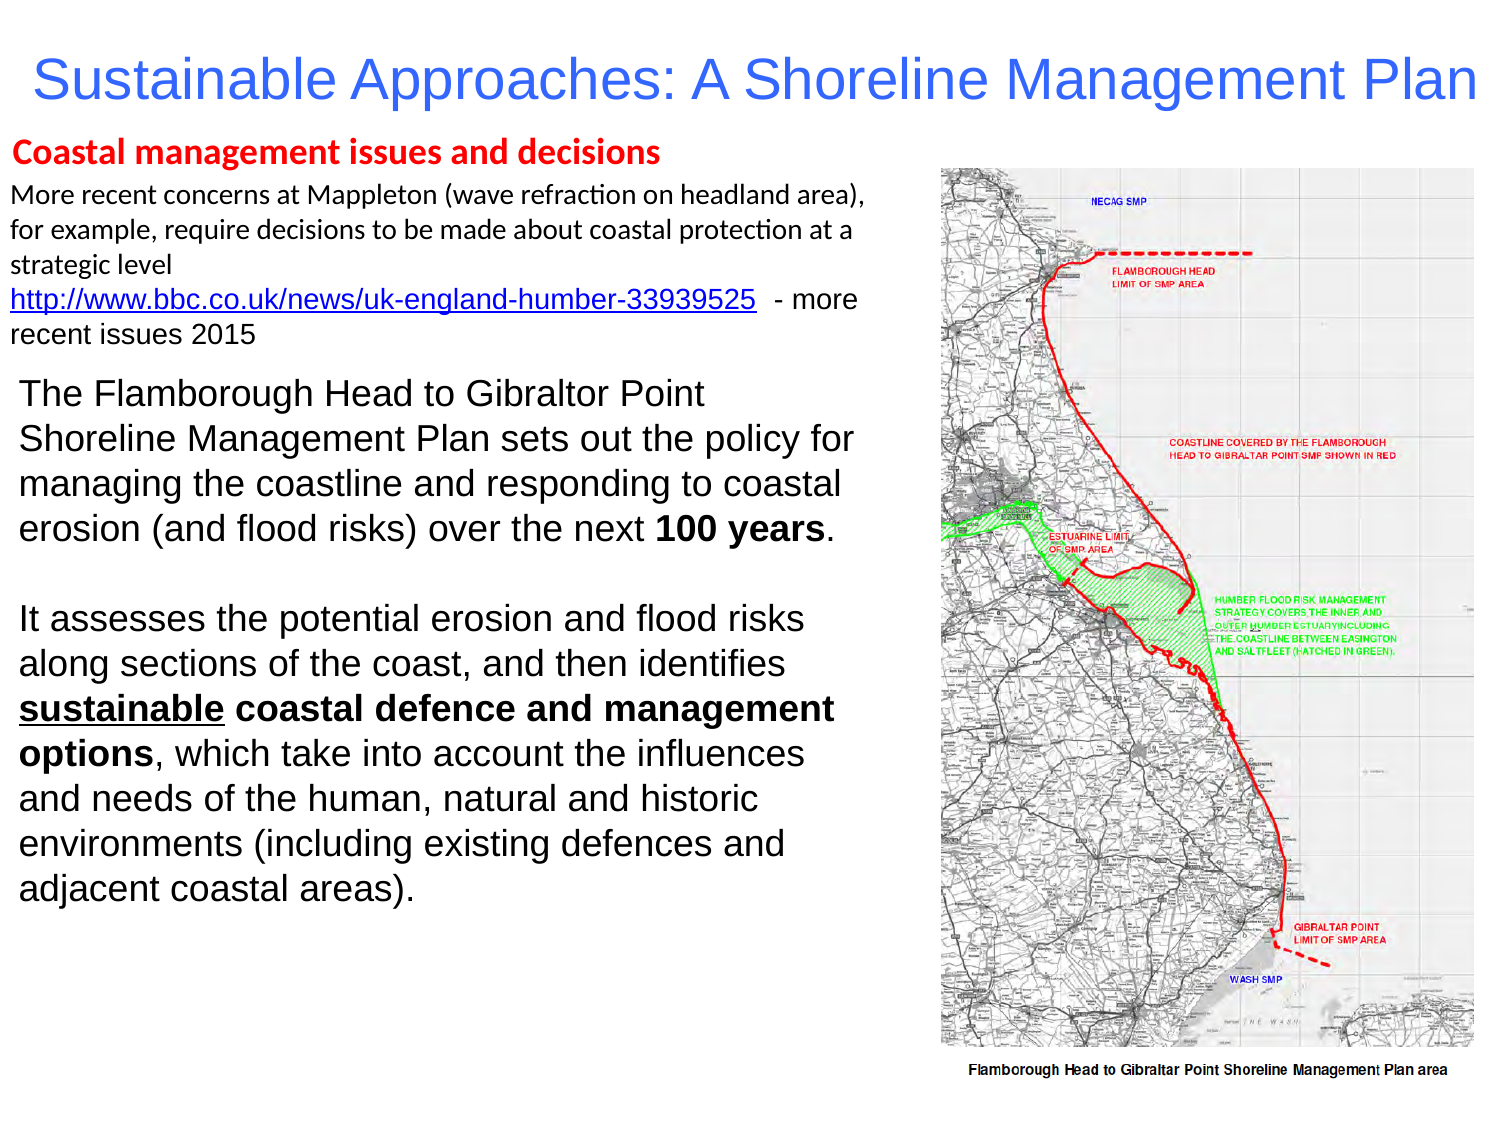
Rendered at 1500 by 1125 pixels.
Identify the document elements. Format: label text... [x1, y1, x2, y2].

title Sustainable Approaches: A Shoreline Management Plan [17, 0, 1500, 171]
text_box Coastal management issues and decisions [0, 119, 677, 180]
text_box The Flamborough Head to Gibraltor Point Shoreline Management Plan sets out the policy for managing the coastline and responding to coastal erosion (and flood risks) over the next 100 years. It assesses the potential erosion and flood risks along sections of the coast, and then identifies sustainable coastal defence and management options, which take into account the influences and needs of the human, natural and historic environments (including existing defences and adjacent coastal areas). [3, 361, 870, 962]
text_box More recent concerns at Mappleton (wave refraction on headland area), for example, require decisions to be made about coastal protection at a strategic level http://www.bbc.co.uk/news/uk-england-humber-33939525 - more recent issues 2015 [0, 168, 904, 358]
picture [923, 149, 1492, 1084]
